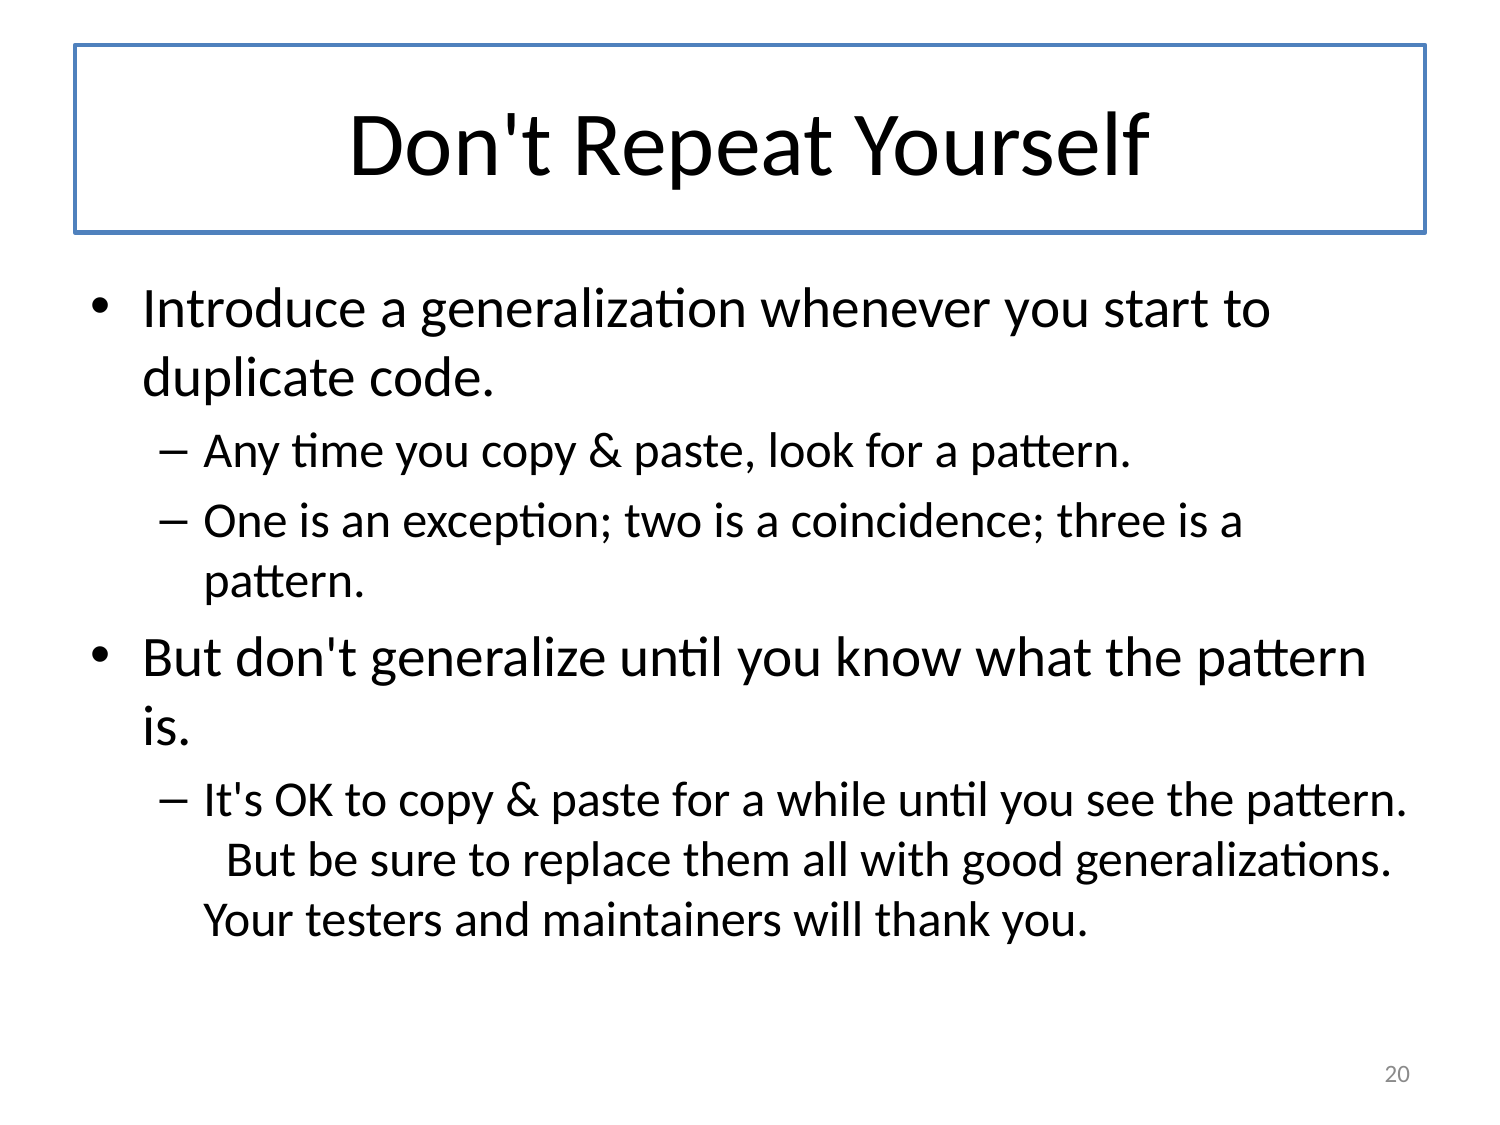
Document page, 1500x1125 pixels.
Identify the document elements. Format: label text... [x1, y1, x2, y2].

title Don't Repeat Yourself [73, 43, 1427, 235]
slide_number 20 [1074, 1042, 1425, 1103]
list Introduce a generalization whenever you start to duplicate code. Any time you copy & paste, look for a pattern. One is an exception; two is a coincidence; three is a pattern. But don't generalize until you know what the pattern is. It's OK to copy & paste for a while until you see the pattern. But be sure to replace them all with good generalizations. Your testers and maintainers will thank you. [75, 262, 1425, 1005]
